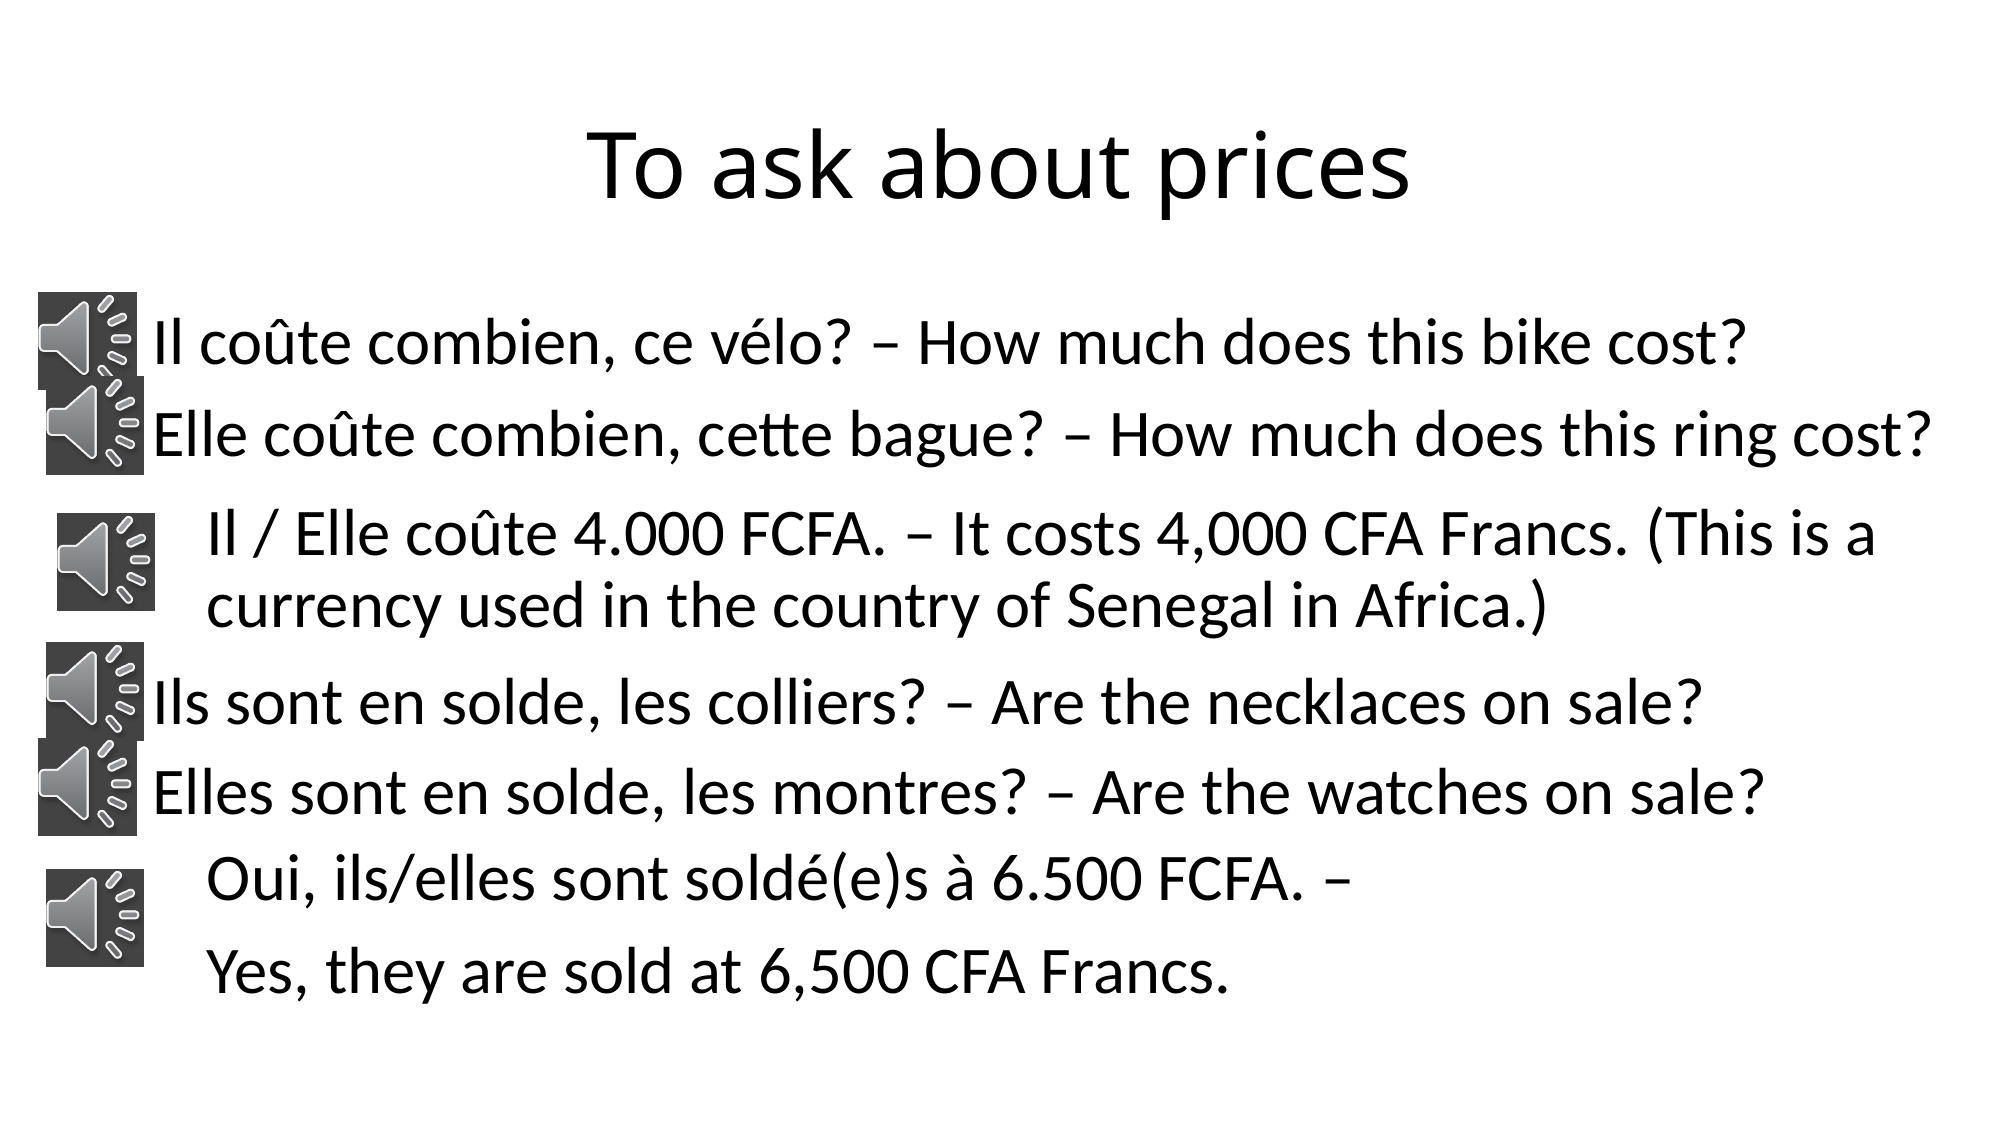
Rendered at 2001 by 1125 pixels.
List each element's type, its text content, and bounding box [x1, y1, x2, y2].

picture [37, 291, 146, 476]
text_box Ils sont en solde, les colliers? – Are the necklaces on sale? [138, 659, 1863, 749]
title To ask about prices [137, 59, 1863, 278]
text_box Elles sont en solde, les montres? – Are the watches on sale? [137, 749, 1863, 849]
text_box Oui, ils/elles sont soldé(e)s à 6.500 FCFA. – Yes, they are sold at 6,500 CFA Francs. [191, 835, 1917, 987]
text_box Elle coûte combien, cette bague? – How much does this ring cost? [137, 391, 1979, 484]
list Il coûte combien, ce vélo? – How much does this bike cost? [138, 299, 1863, 391]
picture [56, 512, 157, 613]
picture [45, 867, 146, 968]
text_box Il / Elle coûte 4.000 FCFA. – It costs 4,000 CFA Francs. (This is a currency used in the country of Senegal in Africa.) [191, 490, 1917, 660]
picture [37, 641, 146, 837]
